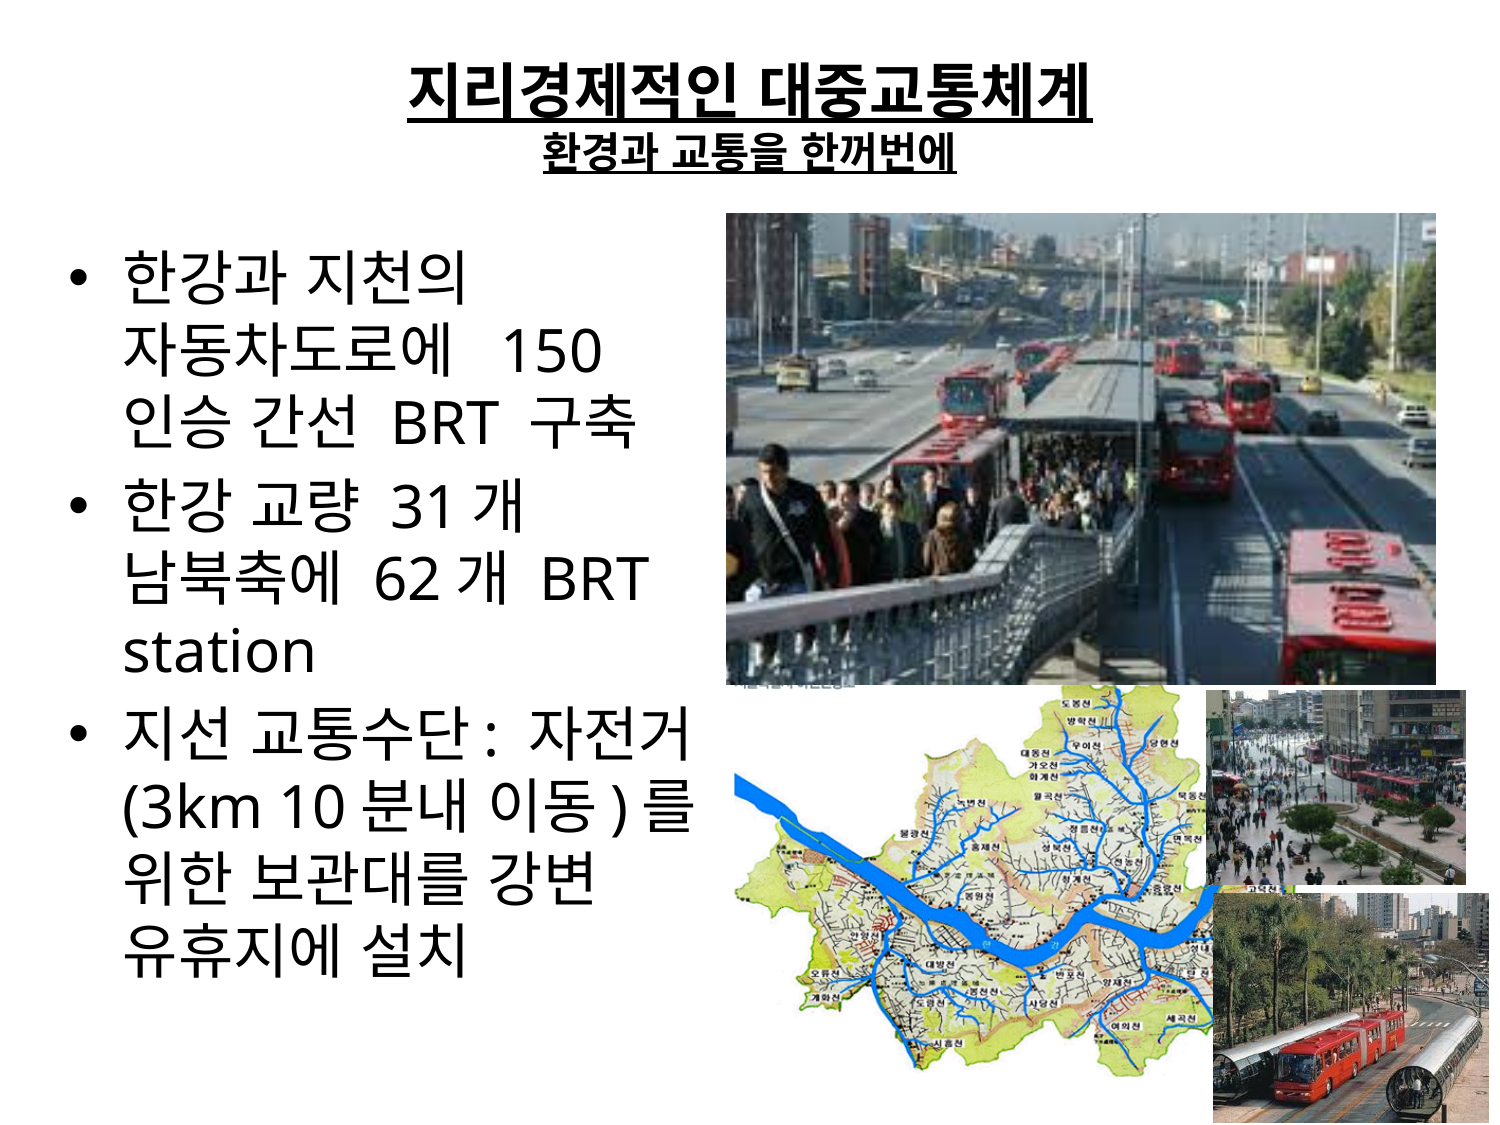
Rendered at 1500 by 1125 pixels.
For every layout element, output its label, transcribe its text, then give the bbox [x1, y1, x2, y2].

picture [726, 212, 1489, 1123]
title 지리경제적인 대중교통체계 환경과 교통을 한꺼번에 [75, 45, 1425, 185]
list 한강과 지천의 자동차도로에 150인승 간선 BRT 구축 한강 교량 31개 남북축에 62개 BRT station 지선 교통수단: 자전거(3km 10분내 이동)를 위한 보관대를 강변 유휴지에 설치 [53, 233, 715, 1053]
